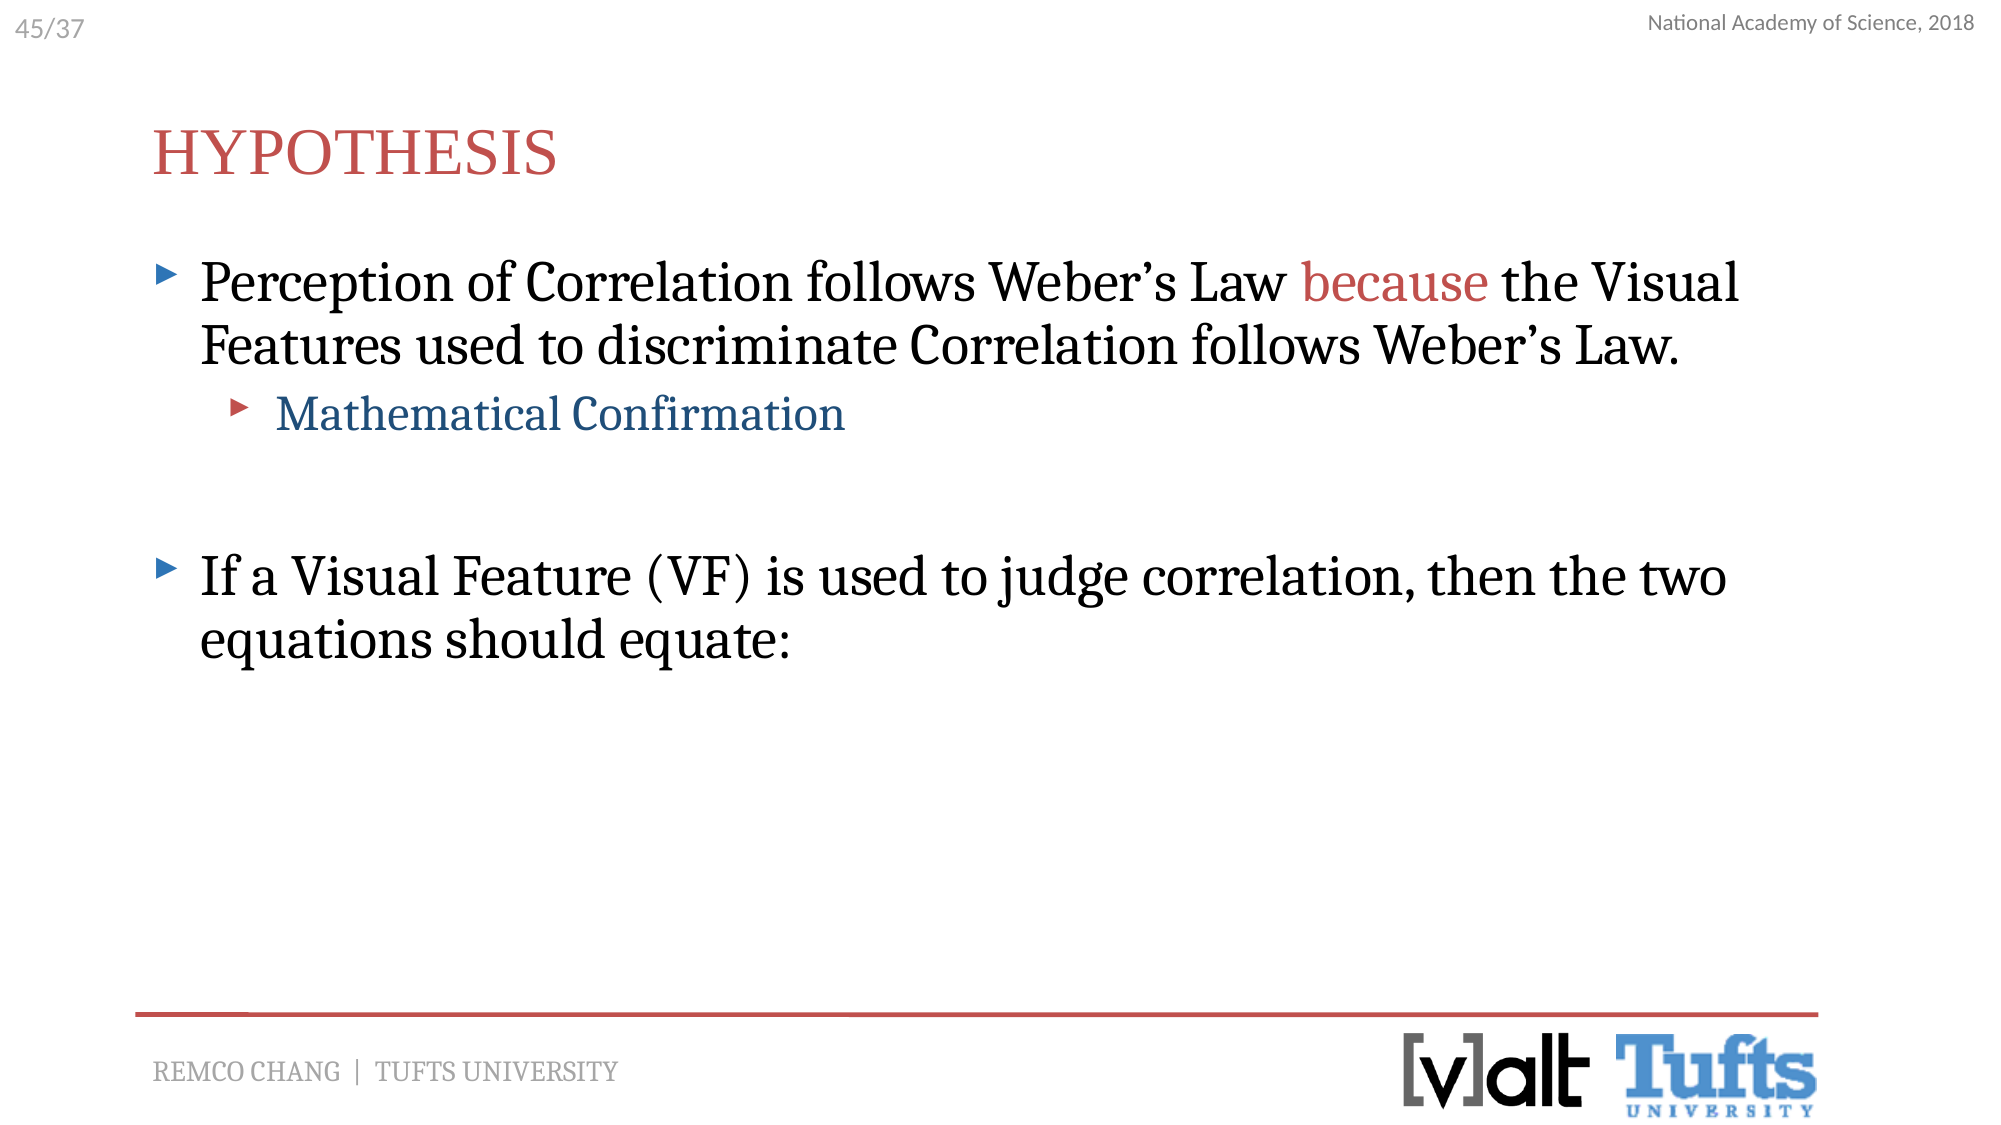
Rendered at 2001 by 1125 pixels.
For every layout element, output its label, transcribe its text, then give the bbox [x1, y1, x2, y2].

picture [1616, 1034, 1817, 1119]
title Hypothesis [137, 84, 1821, 222]
picture [1395, 1023, 1596, 1114]
